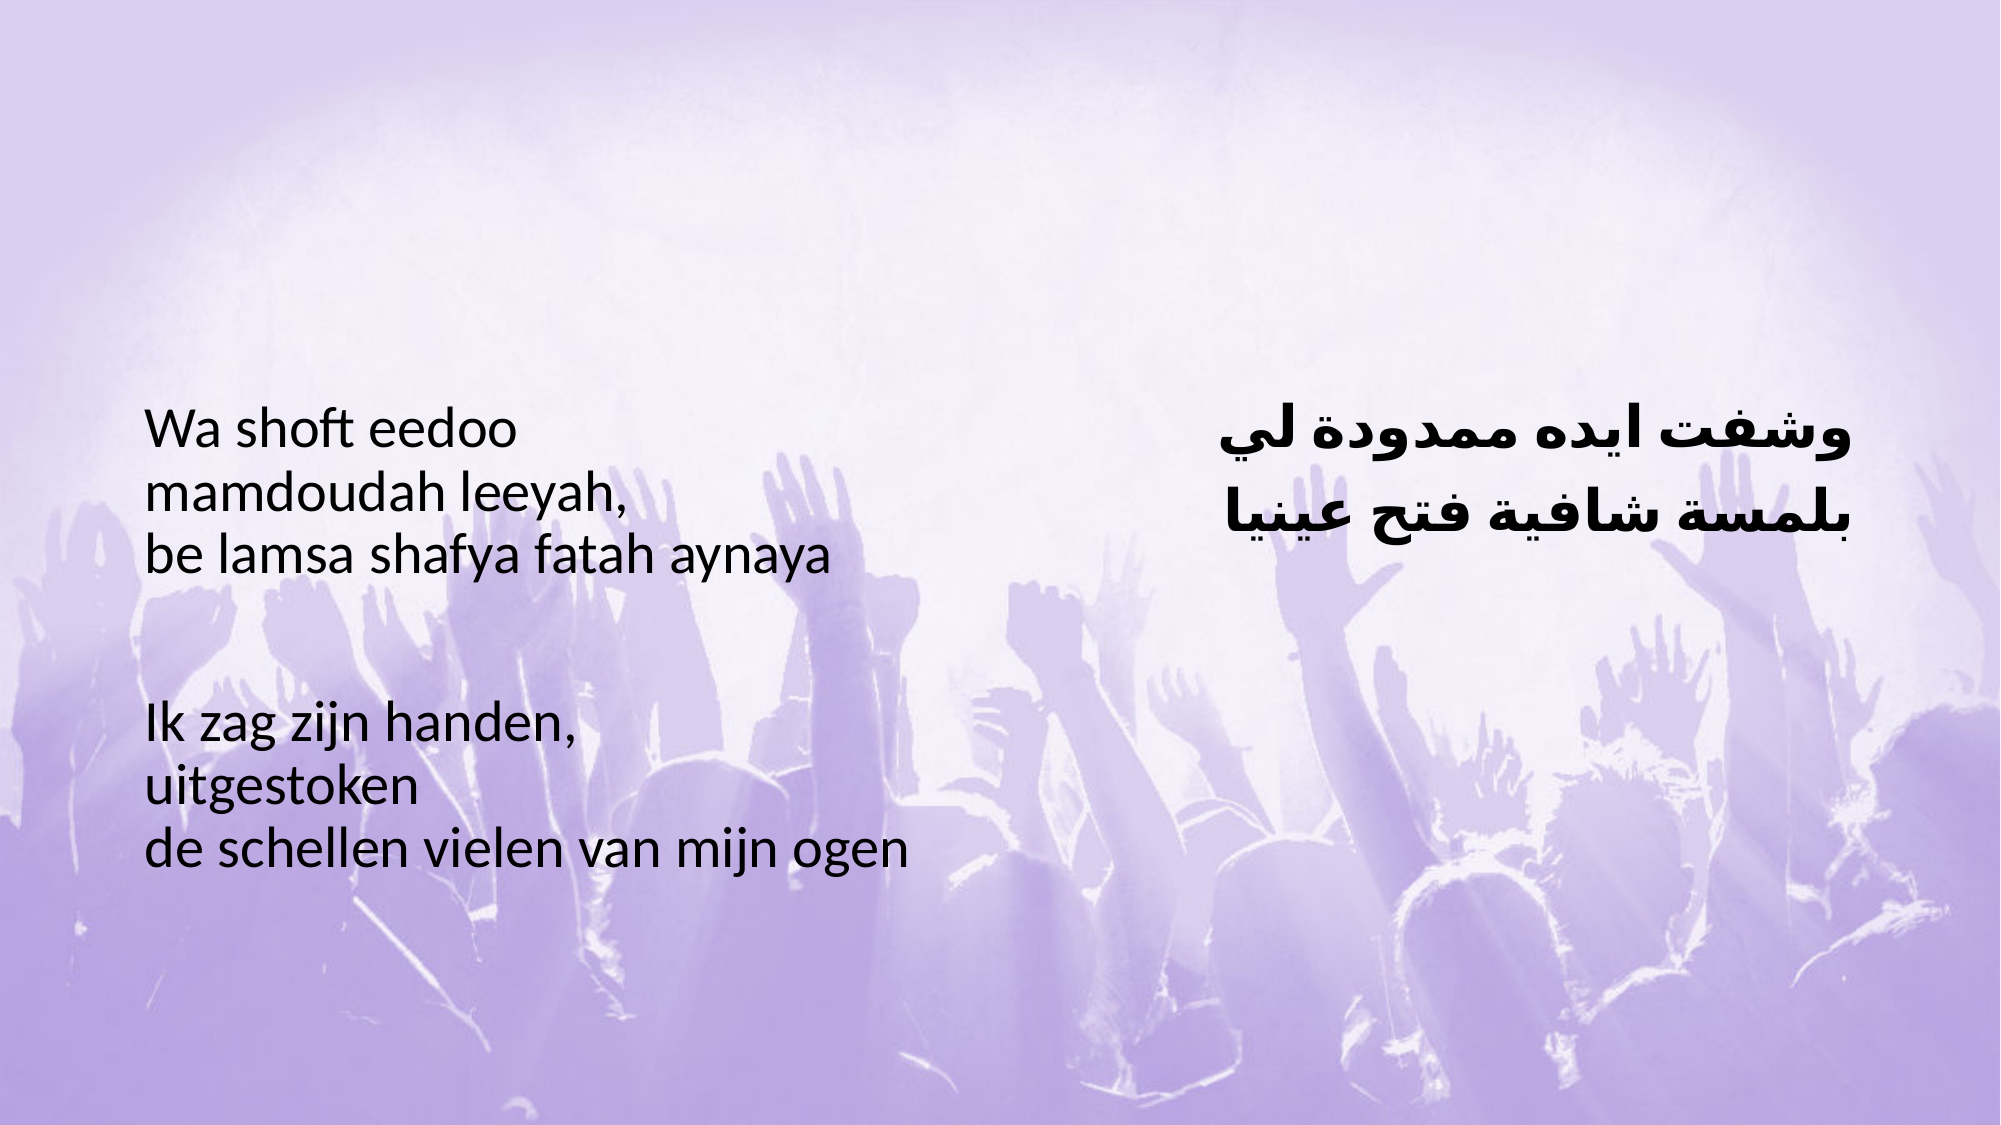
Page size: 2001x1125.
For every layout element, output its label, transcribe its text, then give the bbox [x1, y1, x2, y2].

picture [0, 0, 2001, 1125]
text_box وشفت ايده ممدودة لي بلمسة شافية فتح عينيا [1012, 299, 1863, 1014]
list Wa shoft eedoo mamdoudah leeyah, be lamsa shafya fatah aynaya Ik zag zijn handen, uitgestoken de schellen vielen van mijn ogen [136, 298, 988, 1014]
